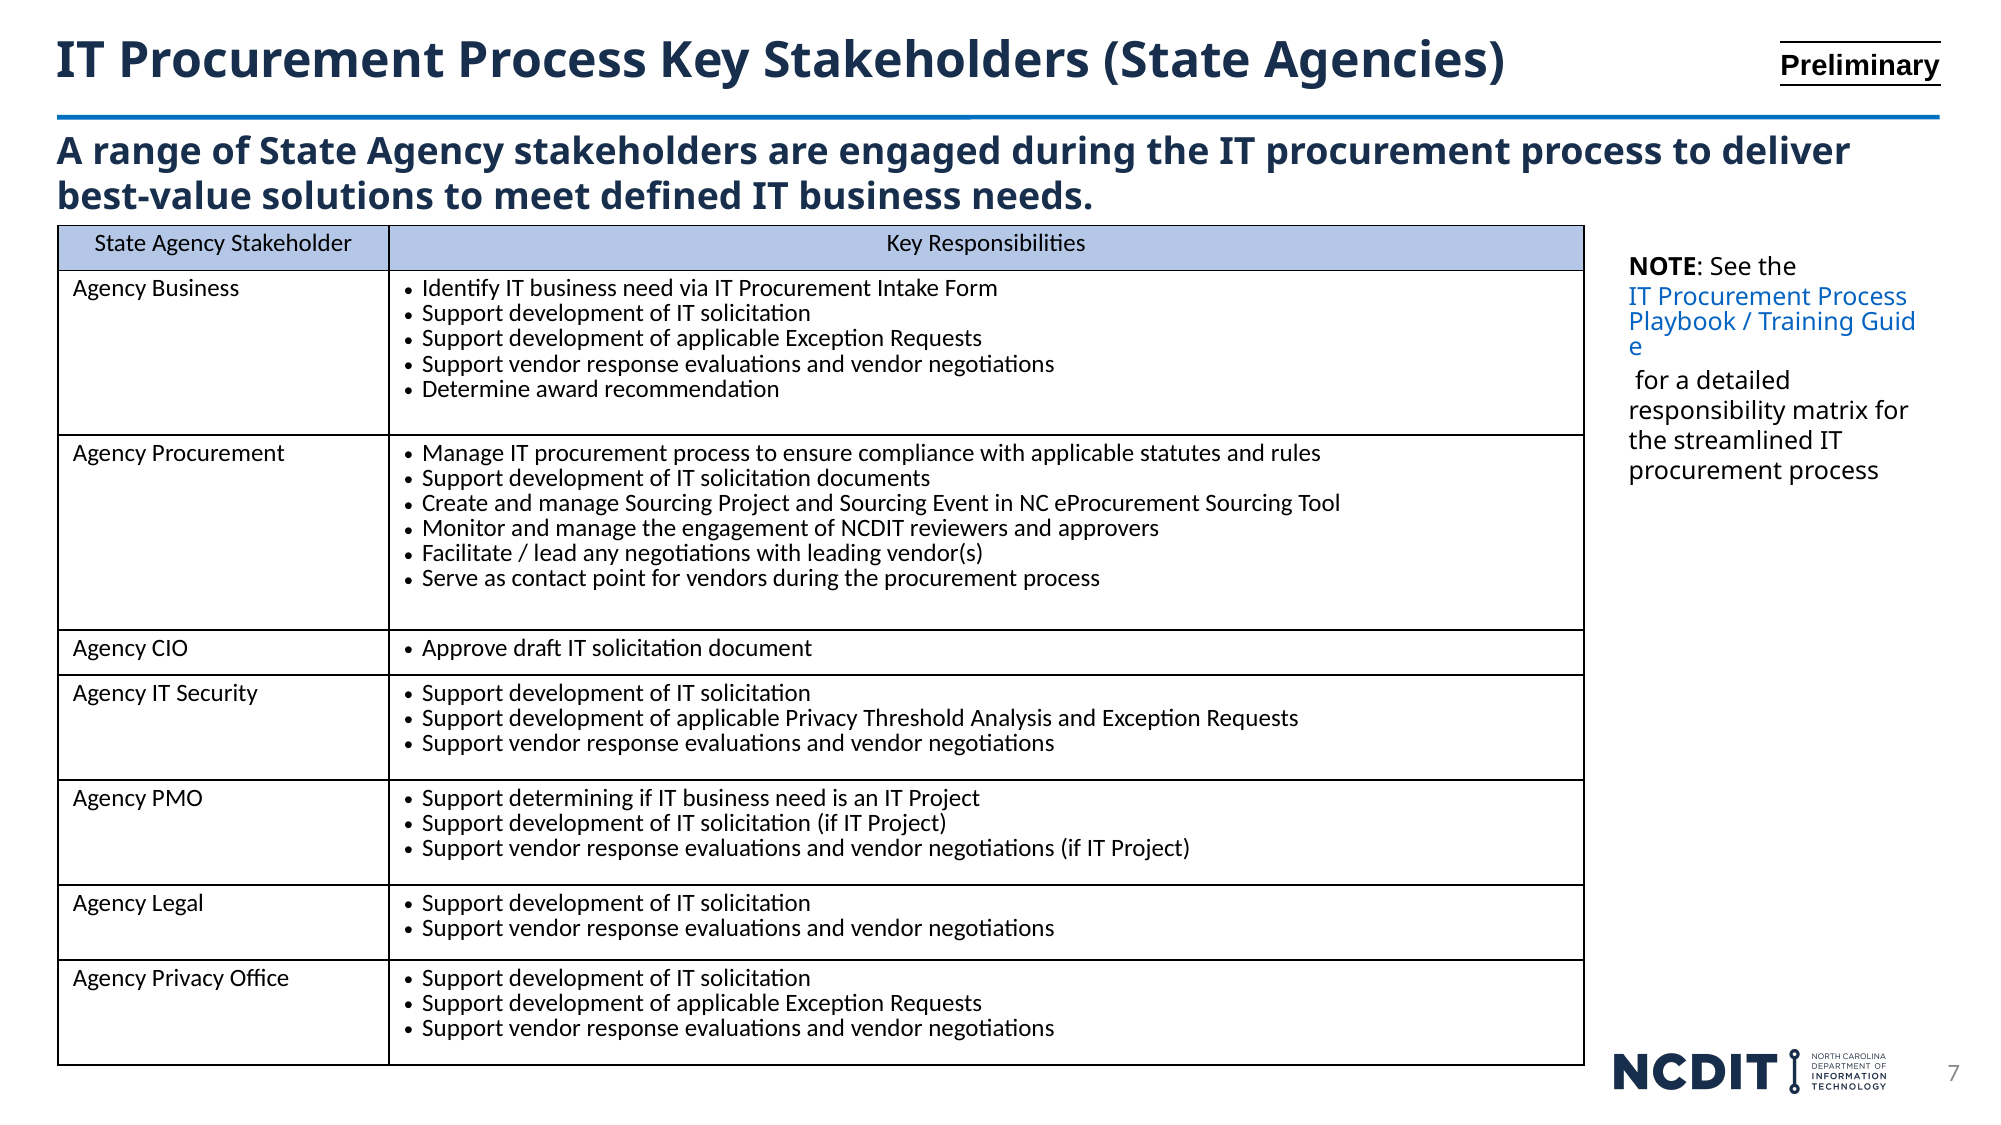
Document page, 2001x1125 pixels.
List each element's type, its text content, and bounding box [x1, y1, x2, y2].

table_cell Agency Legal [59, 886, 388, 959]
table_cell Agency PMO [59, 781, 388, 884]
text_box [1780, 41, 1941, 86]
table_cell Identify IT business need via IT Procurement Intake Form Support development of IT solicitation Support development of applicable Exception Requests Support vendor response evaluations and vendor negotiations Determine award recommendation [390, 271, 1583, 434]
table_header State Agency Stakeholder [59, 226, 388, 270]
table_cell Agency Business [59, 271, 388, 434]
table_cell Agency Privacy Office [59, 961, 388, 1064]
table_cell Agency Procurement [59, 436, 388, 629]
table_cell Support development of IT solicitation Support vendor response evaluations and vendor negotiations [390, 886, 1583, 959]
table_cell Support development of IT solicitation Support development of applicable Privacy Threshold Analysis and Exception Requests Support vendor response evaluations and vendor negotiations [390, 676, 1583, 779]
table_cell Agency CIO [59, 631, 388, 674]
title IT Procurement Process Key Stakeholders (State Agencies) [41, 2, 1924, 119]
table_cell Approve draft IT solicitation document [390, 631, 1583, 674]
text_box NOTE: See the IT Procurement Process Playbook / Training Guide for a detailed responsibility matrix for the streamlined IT procurement process [1613, 243, 1941, 442]
table_cell Support determining if IT business need is an IT Project Support development of IT solicitation (if IT Project) Support vendor response evaluations and vendor negotiations (if IT Project) [390, 781, 1583, 884]
text_box A range of State Agency stakeholders are engaged during the IT procurement process to deliver best-value solutions to meet defined IT business needs. [41, 119, 1943, 225]
table_cell Agency IT Security [59, 676, 388, 779]
table_header Key Responsibilities [390, 226, 1583, 270]
table_cell Support development of IT solicitation Support development of applicable Exception Requests Support vendor response evaluations and vendor negotiations [390, 961, 1583, 1064]
picture [1614, 1049, 1886, 1094]
table_cell Manage IT procurement process to ensure compliance with applicable statutes and rules Support development of IT solicitation documents Create and manage Sourcing Project and Sourcing Event in NC eProcurement Sourcing Tool Monitor and manage the engagement of NCDIT reviewers and approvers Facilitate / lead any negotiations with leading vendor(s) Serve as contact point for vendors during the procurement process [390, 436, 1583, 629]
slide_number 7 [1524, 1041, 1975, 1102]
